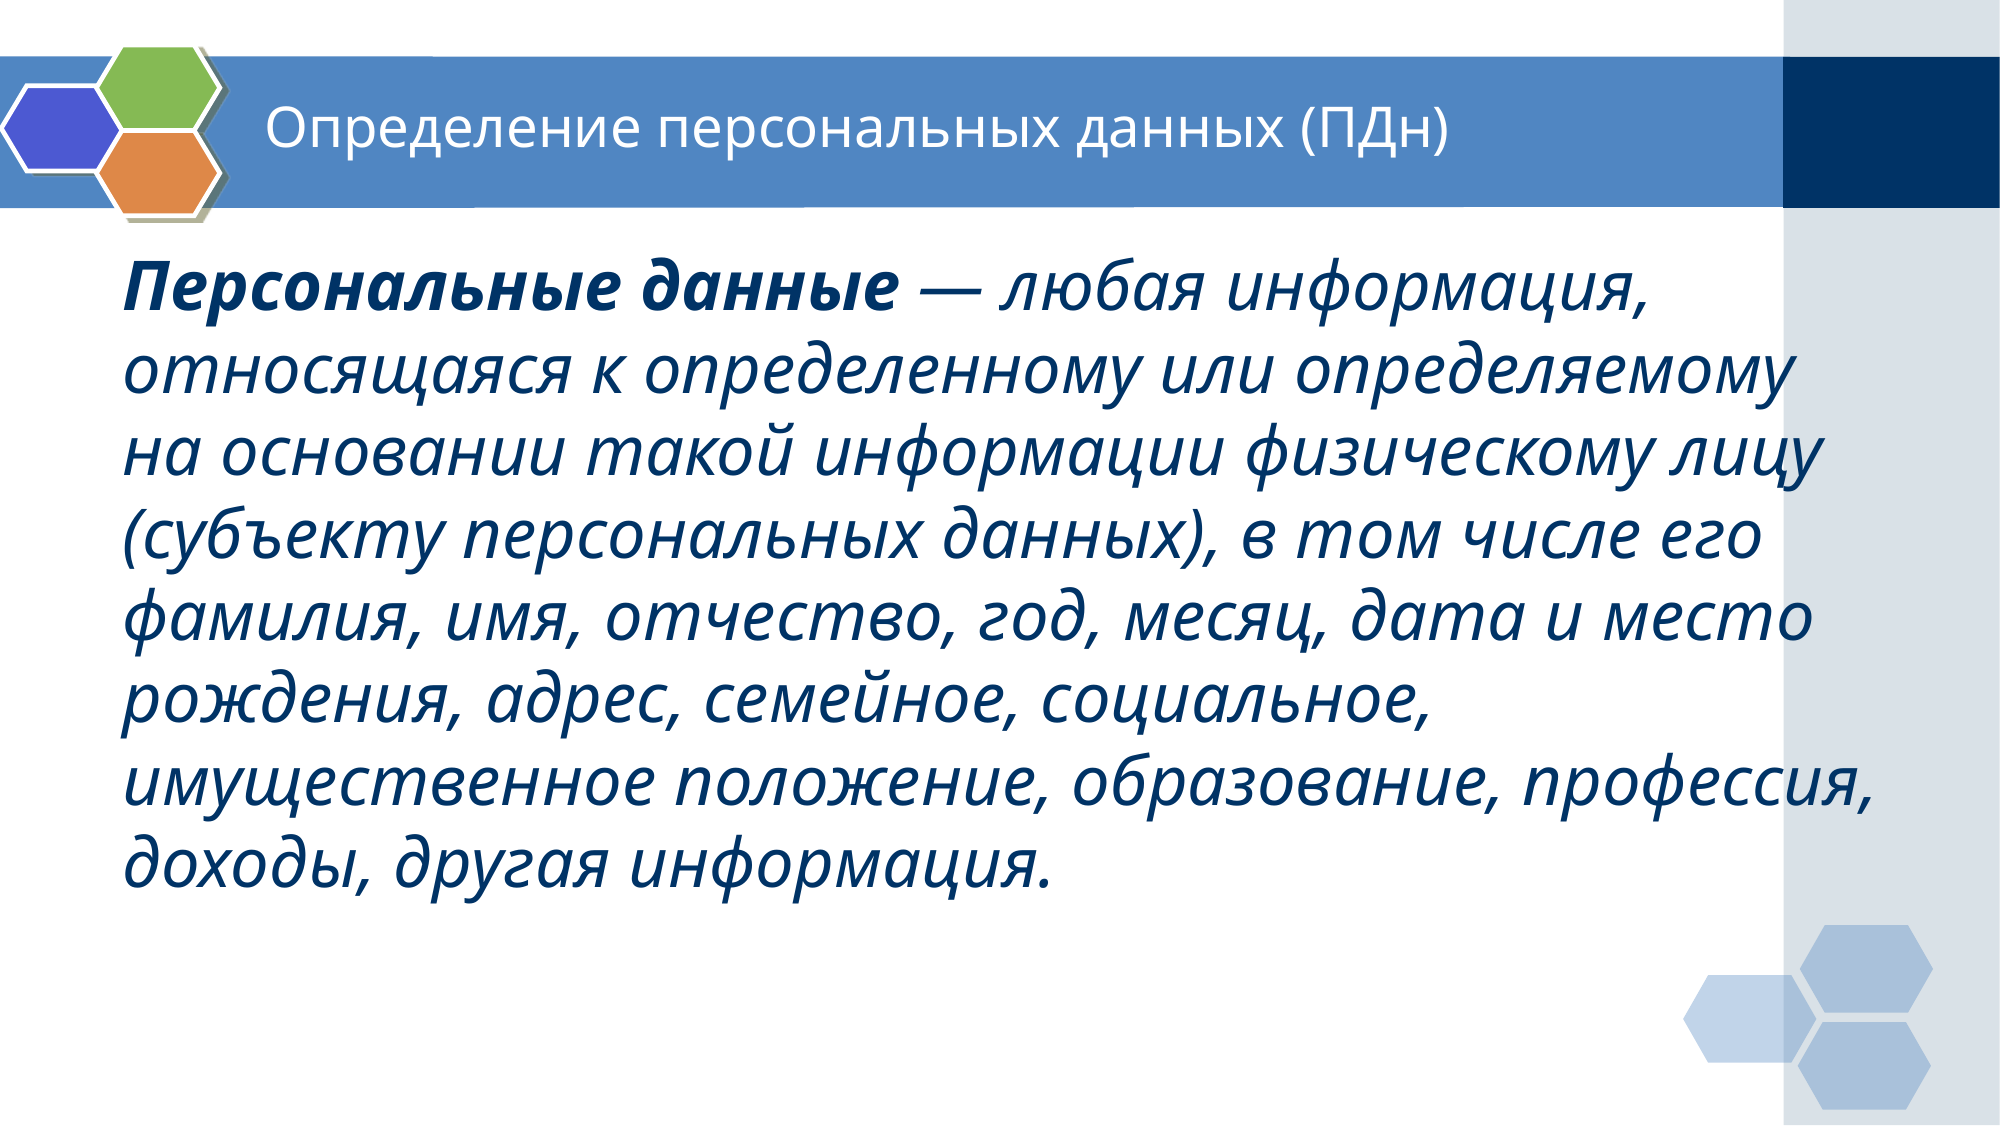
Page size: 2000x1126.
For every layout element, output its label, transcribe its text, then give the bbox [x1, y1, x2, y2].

title Определение персональных данных (ПДн) [243, 42, 1711, 209]
list Персональные данные — любая информация, относящаяся к определенному или определяемому на основании такой информации физическому лицу (субъекту персональных данных), в том числе его фамилия, имя, отчество, год, месяц, дата и место рождения, адрес, семейное, социальное, имущественное положение, образование, профессия, доходы, другая информация. [102, 231, 1902, 1012]
